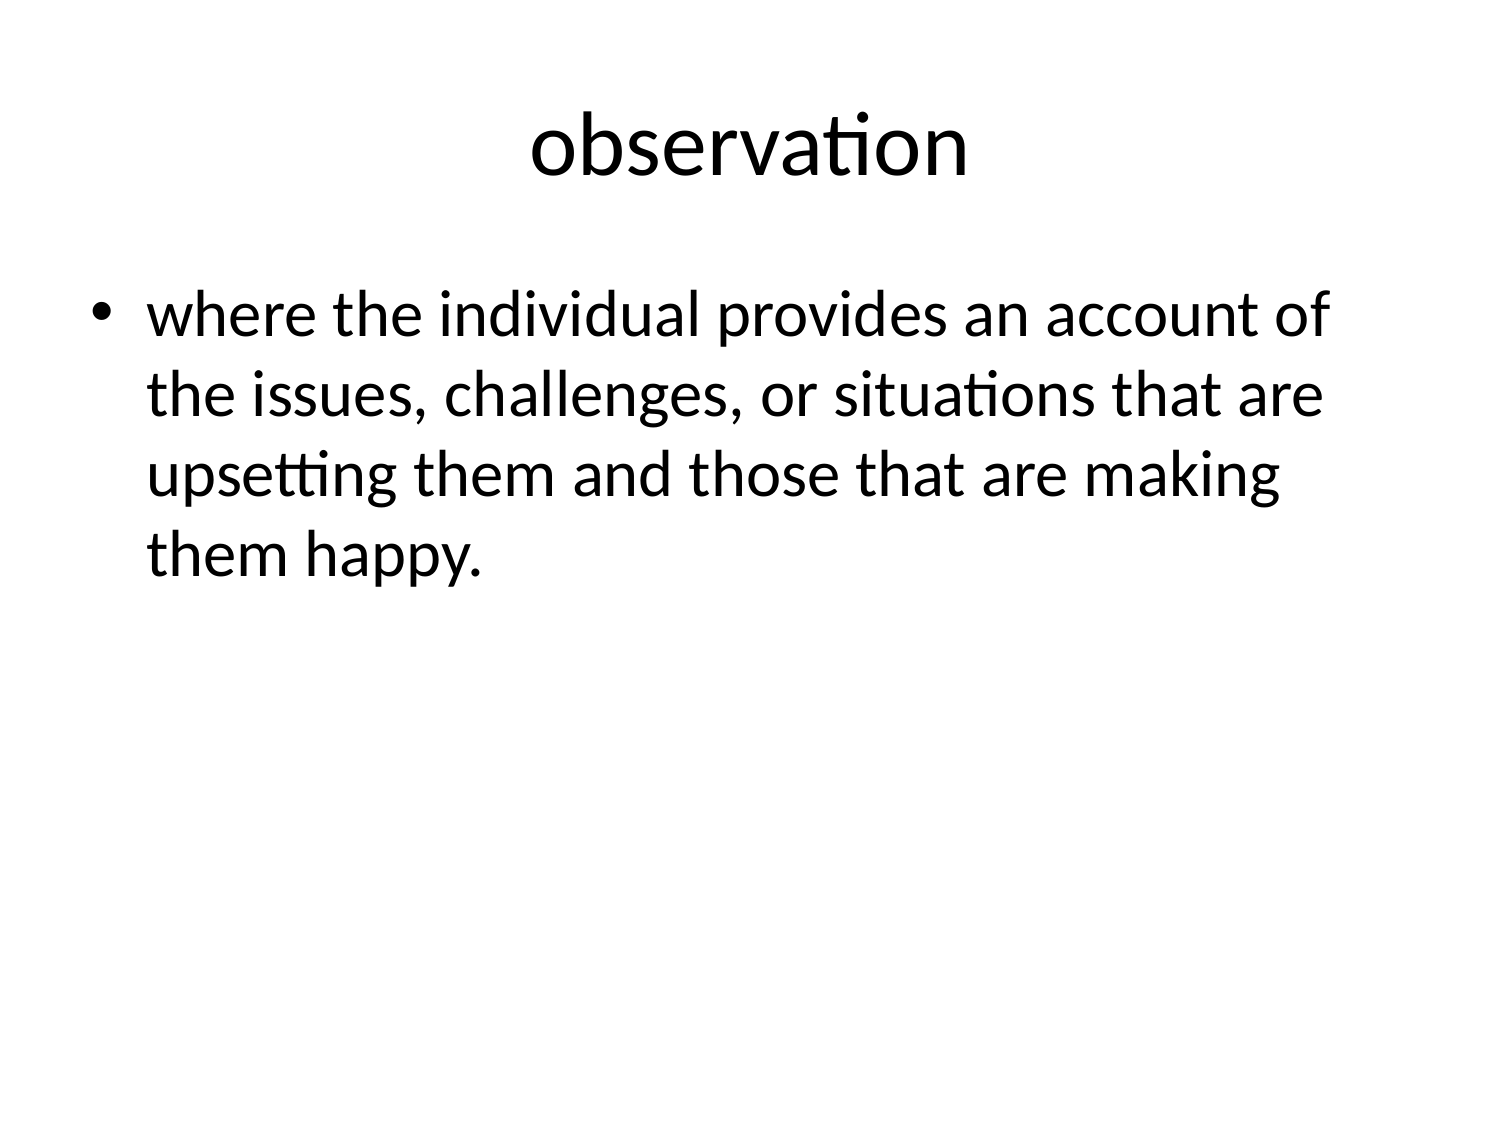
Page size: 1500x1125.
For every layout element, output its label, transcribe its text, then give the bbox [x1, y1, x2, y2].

list where the individual provides an account of the issues, challenges, or situations that are upsetting them and those that are making them happy. [75, 262, 1425, 1005]
title observation [75, 45, 1425, 233]
